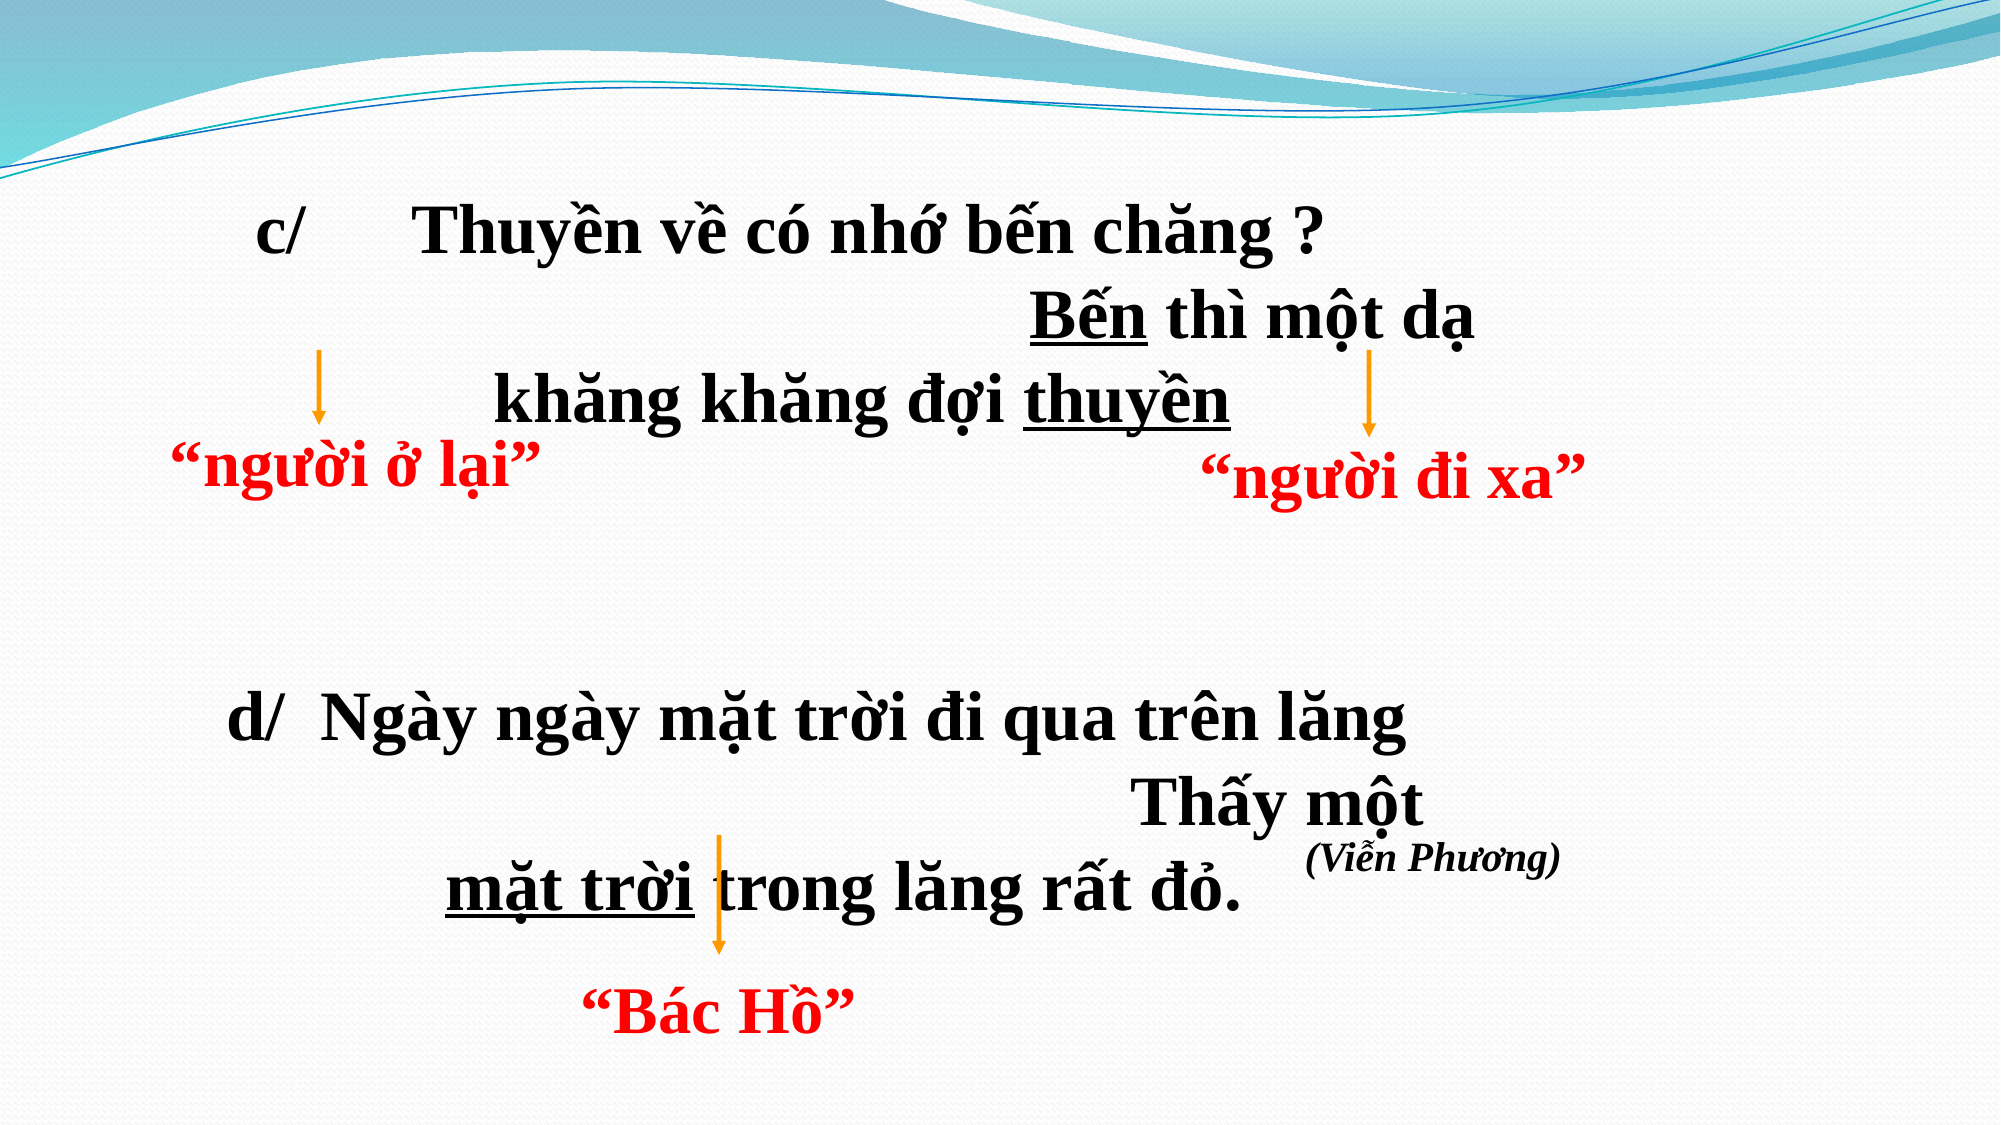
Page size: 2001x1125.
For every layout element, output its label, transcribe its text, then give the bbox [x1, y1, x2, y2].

text_box [312, 349, 326, 425]
text_box c/ Thuyền về có nhớ bến chăng ? Bến thì một dạ khăng khăng đợi thuyền [231, 174, 1494, 445]
text_box [1362, 349, 1376, 438]
text_box d/ Ngày ngày mặt trời đi qua trên lăng Thấy một mặt trời trong lăng rất đỏ. [206, 662, 1482, 932]
text_box (Viễn Phương) [1227, 822, 1640, 888]
text_box “Bác Hồ” [506, 959, 932, 1055]
text_box [712, 834, 726, 955]
text_box “người ở lại” [144, 412, 569, 508]
text_box “người đi xa” [1181, 424, 1607, 520]
